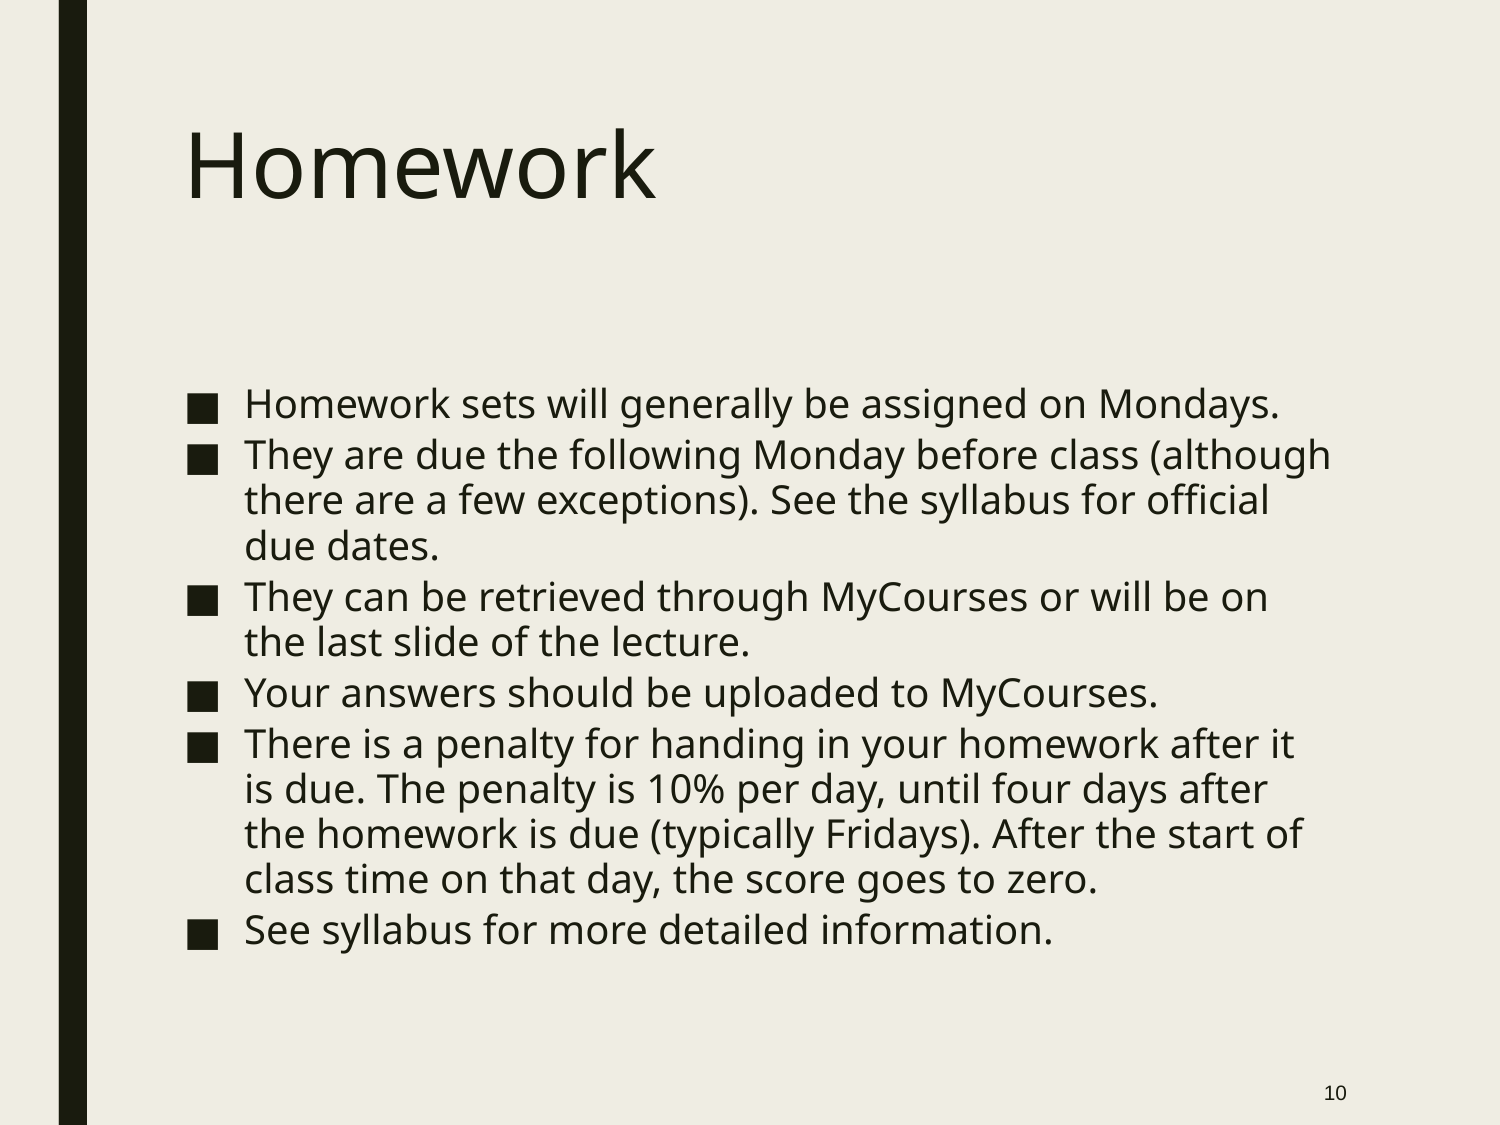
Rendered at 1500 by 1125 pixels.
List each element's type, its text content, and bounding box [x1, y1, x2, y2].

list Homework sets will generally be assigned on Mondays. They are due the following Monday before class (although there are a few exceptions). See the syllabus for official due dates. They can be retrieved through MyCourses or will be on the last slide of the lecture. Your answers should be uploaded to MyCourses. There is a penalty for handing in your homework after it is due. The penalty is 10% per day, until four days after the homework is due (typically Fridays). After the start of class time on that day, the score goes to zero. See syllabus for more detailed information. [168, 375, 1351, 963]
title Homework [168, 112, 1351, 357]
slide_number 10 [1165, 1058, 1362, 1125]
